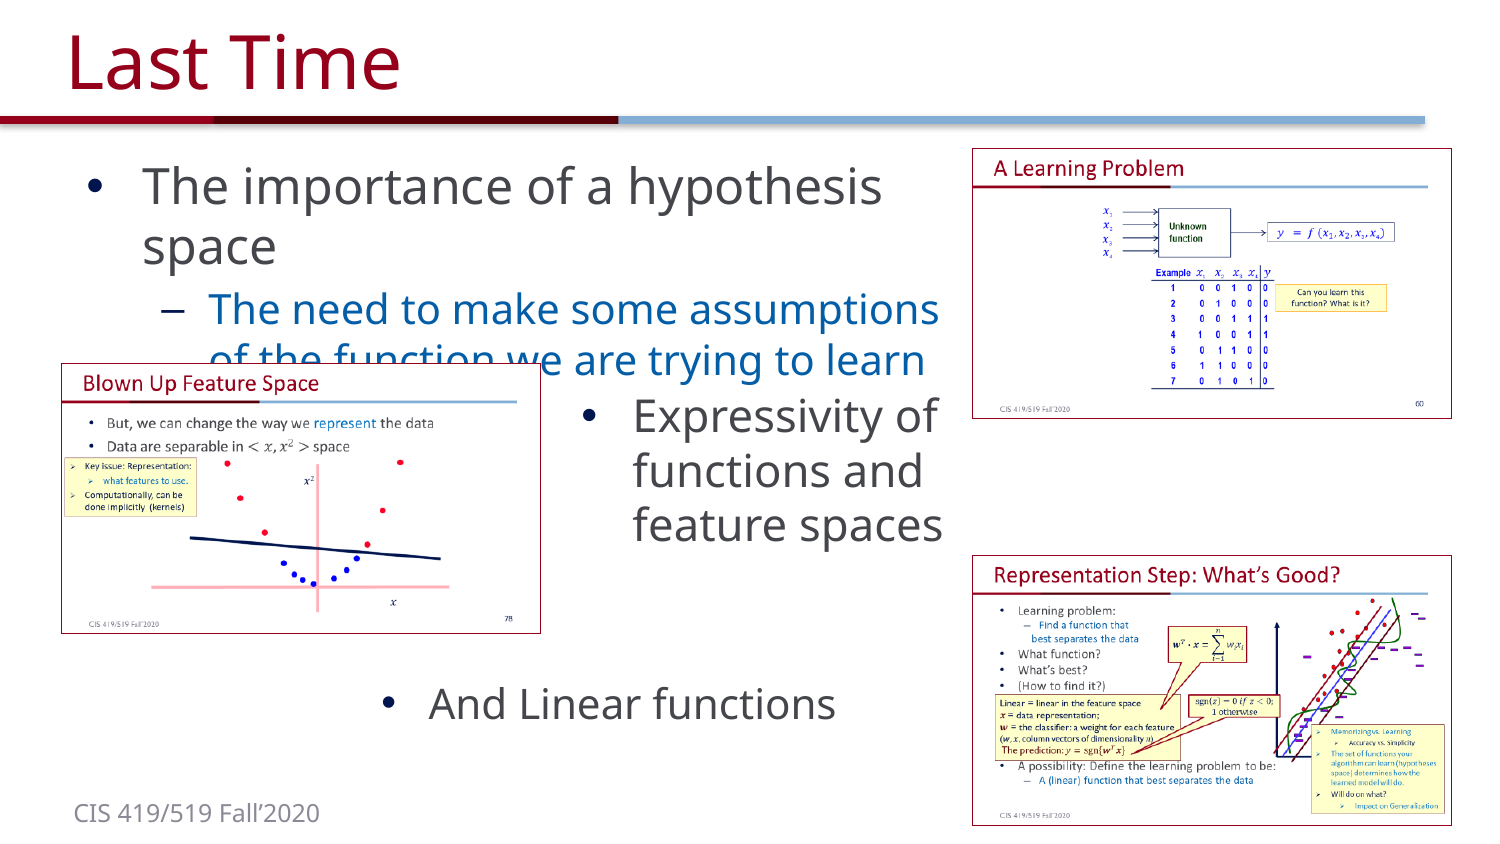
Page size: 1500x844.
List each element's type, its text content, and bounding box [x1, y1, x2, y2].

title Last Time [50, 2, 1401, 117]
picture [972, 554, 1453, 826]
list The importance of a hypothesis space The need to make some assumptions of the function we are trying to learn [71, 147, 963, 341]
text_box Expressivity of functions and feature spaces [566, 379, 960, 597]
picture [972, 148, 1453, 420]
picture [61, 363, 541, 634]
text_box And Linear functions [366, 669, 922, 771]
